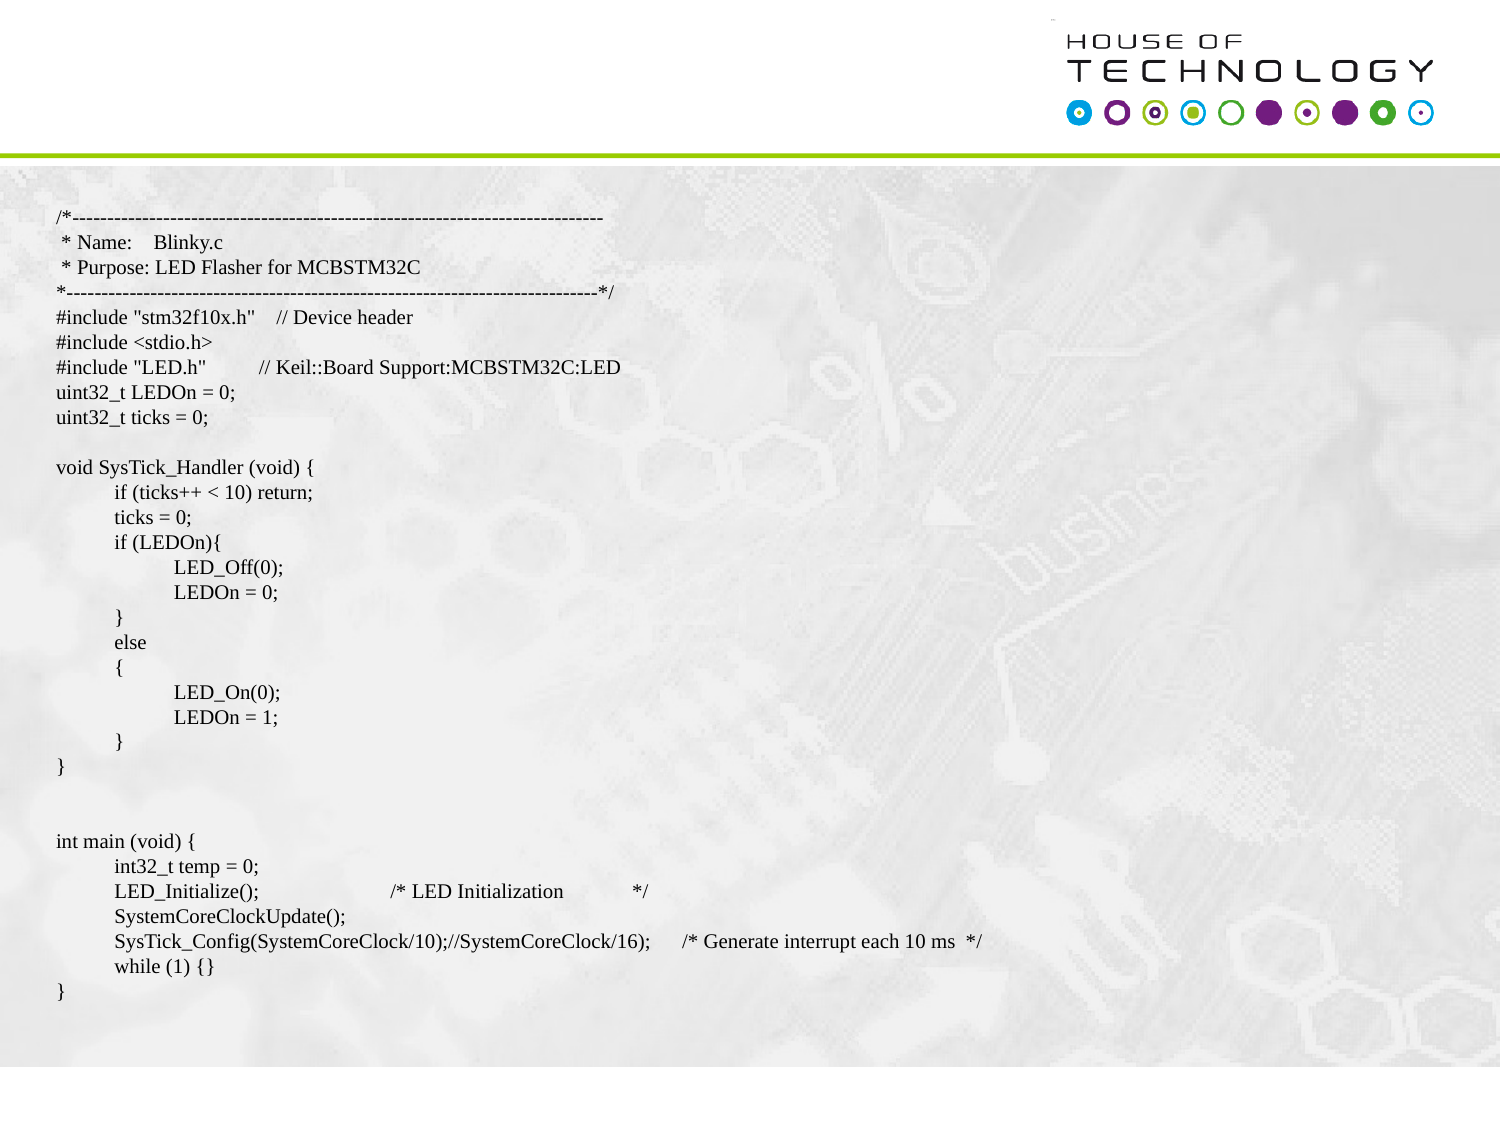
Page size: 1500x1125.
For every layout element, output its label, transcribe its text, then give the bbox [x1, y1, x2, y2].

text_box /*---------------------------------------------------------------------------- * Name: Blinky.c * Purpose: LED Flasher for MCBSTM32C *----------------------------------------------------------------------------*/ #include "stm32f10x.h" // Device header #include <stdio.h> #include "LED.h" // Keil::Board Support:MCBSTM32C:LED uint32_t LEDOn = 0; uint32_t ticks = 0; void SysTick_Handler (void) { if (ticks++ < 10) return; ticks = 0; if (LEDOn){ LED_Off(0); LEDOn = 0; } else { LED_On(0); LEDOn = 1; } } int main (void) { int32_t temp = 0; LED_Initialize(); /* LED Initialization */ SystemCoreClockUpdate(); SysTick_Config(SystemCoreClock/10);//SystemCoreClock/16); /* Generate interrupt each 10 ms */ while (1) {} } [41, 196, 1388, 1011]
picture [1051, 19, 1455, 134]
